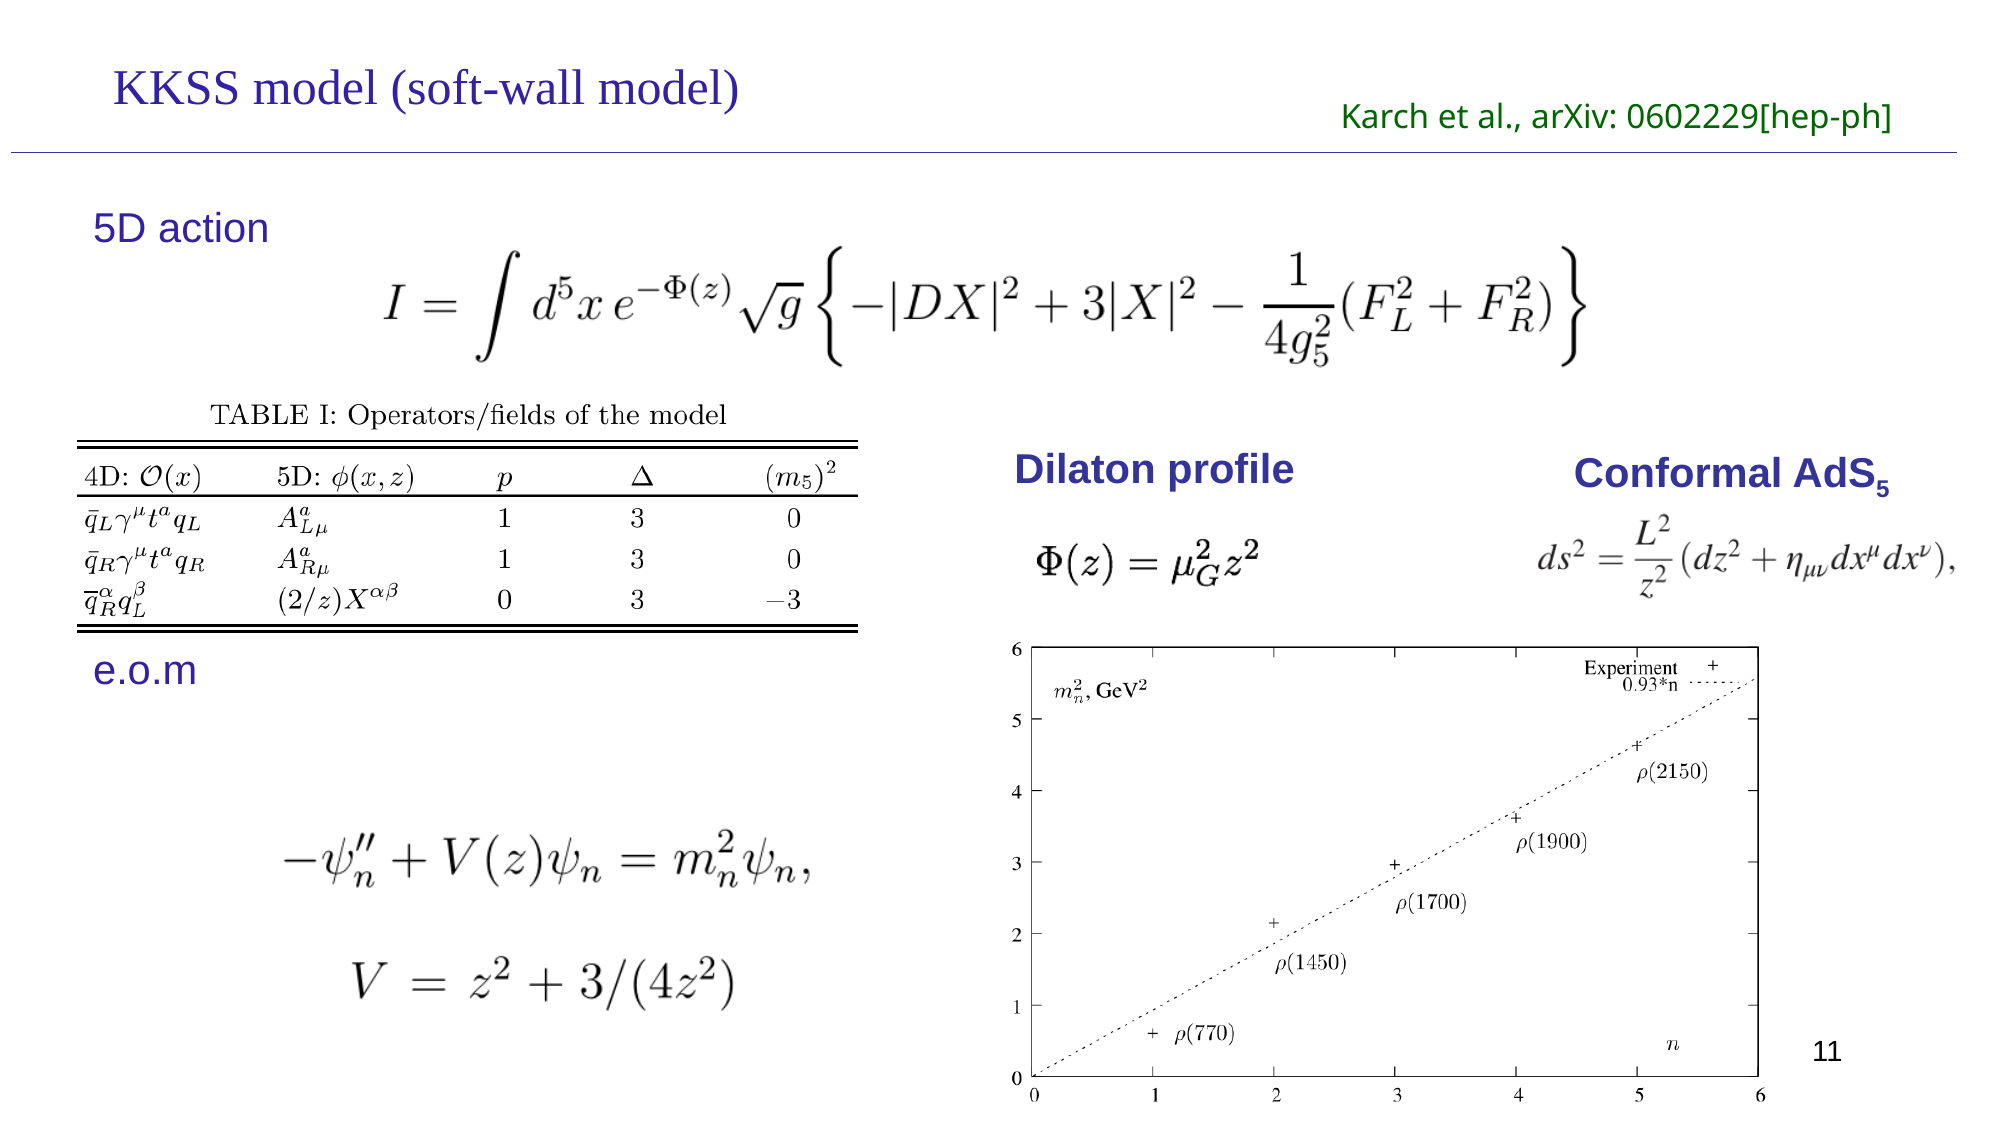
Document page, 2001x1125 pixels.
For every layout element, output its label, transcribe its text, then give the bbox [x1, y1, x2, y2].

picture [1530, 499, 1963, 614]
picture [996, 624, 1797, 1122]
picture [73, 231, 1634, 644]
picture [264, 811, 826, 910]
text_box Dilaton profile [1006, 434, 1361, 500]
text_box Conformal AdS5 [1566, 443, 1927, 499]
text_box KKSS model (soft-wall model) [105, 46, 1281, 122]
text_box e.o.m [85, 635, 996, 700]
slide_number 11 [1798, 1024, 1851, 1076]
picture [1037, 538, 1258, 587]
picture [338, 940, 751, 1017]
text_box Karch et al., arXiv: 0602229[hep-ph] [1333, 88, 1902, 143]
text_box 5D action [85, 193, 1290, 259]
